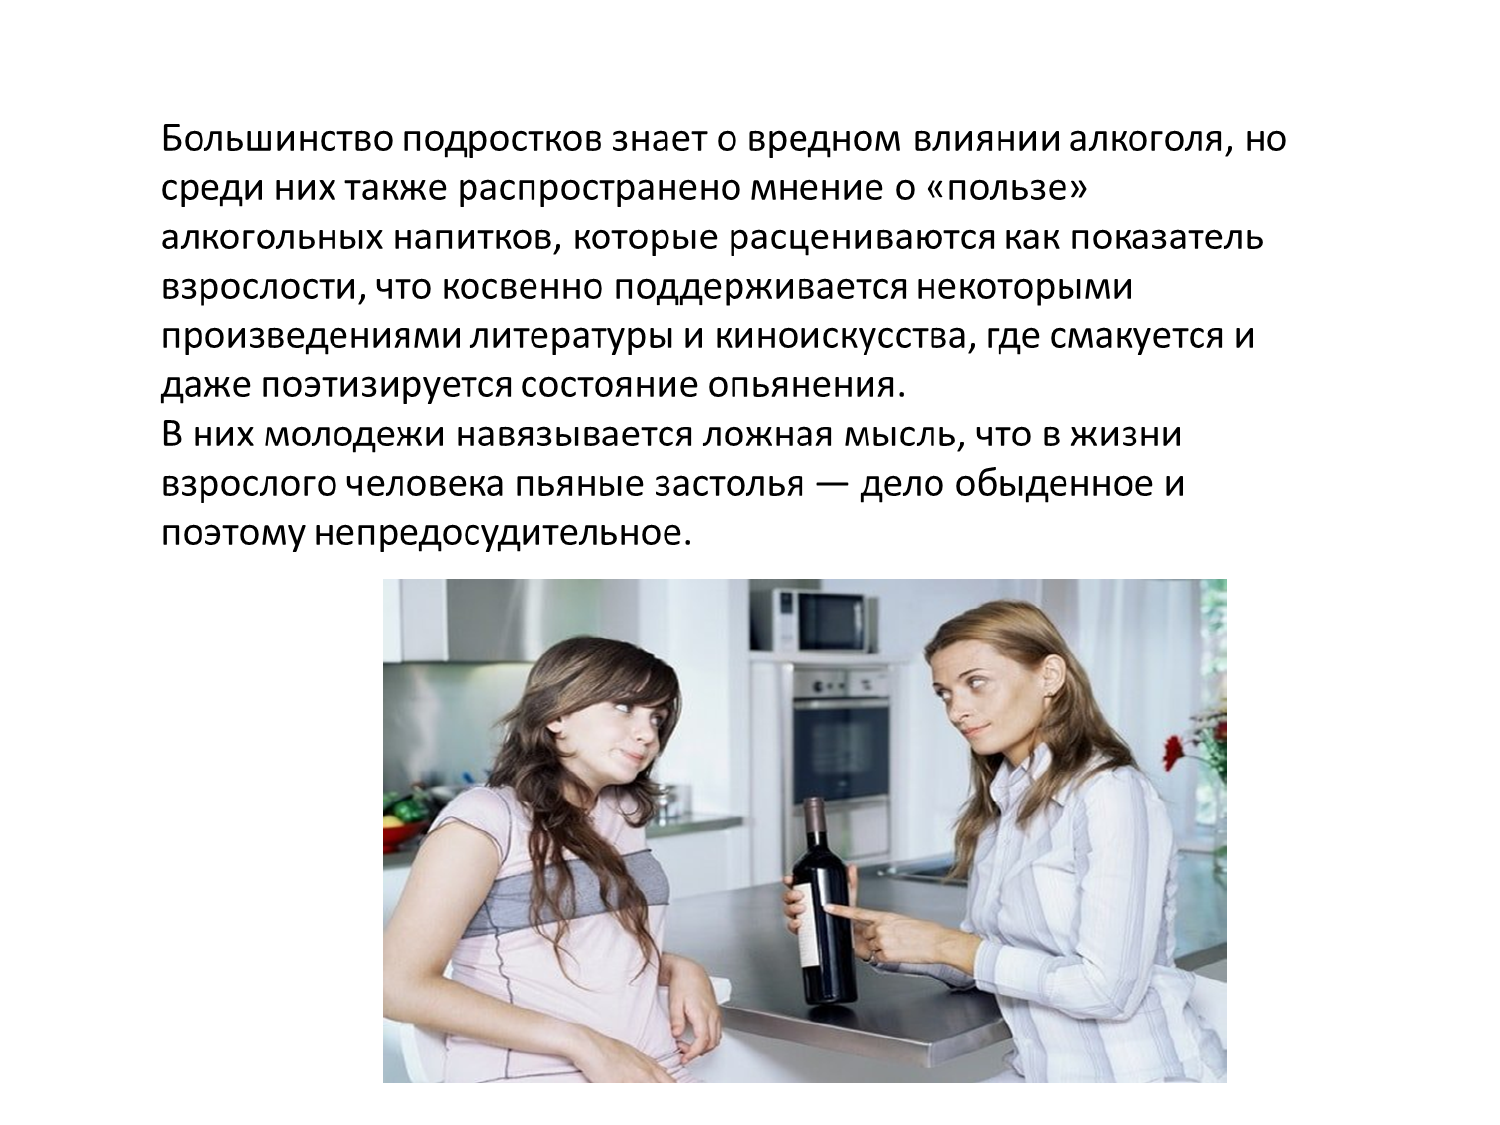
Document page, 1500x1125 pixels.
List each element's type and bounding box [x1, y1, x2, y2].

picture [135, 99, 1332, 1083]
